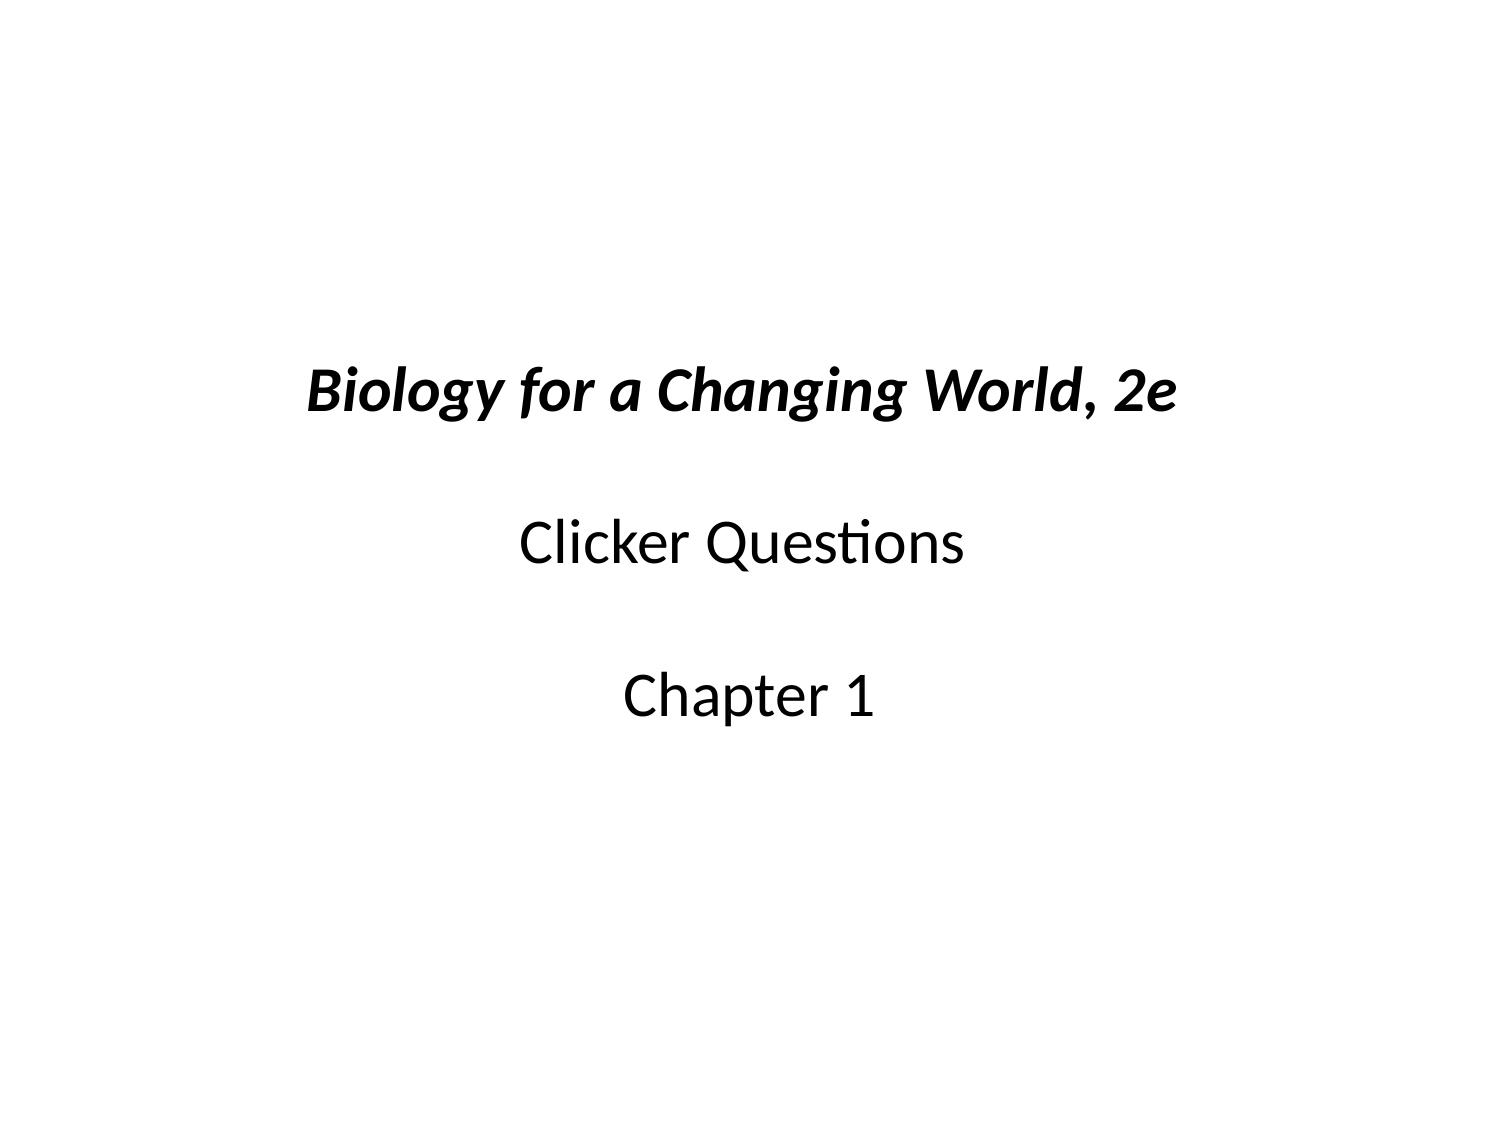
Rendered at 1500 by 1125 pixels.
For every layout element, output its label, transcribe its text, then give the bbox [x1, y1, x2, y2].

title Biology for a Changing World, 2e Clicker Questions Chapter 1 [112, 262, 1388, 850]
